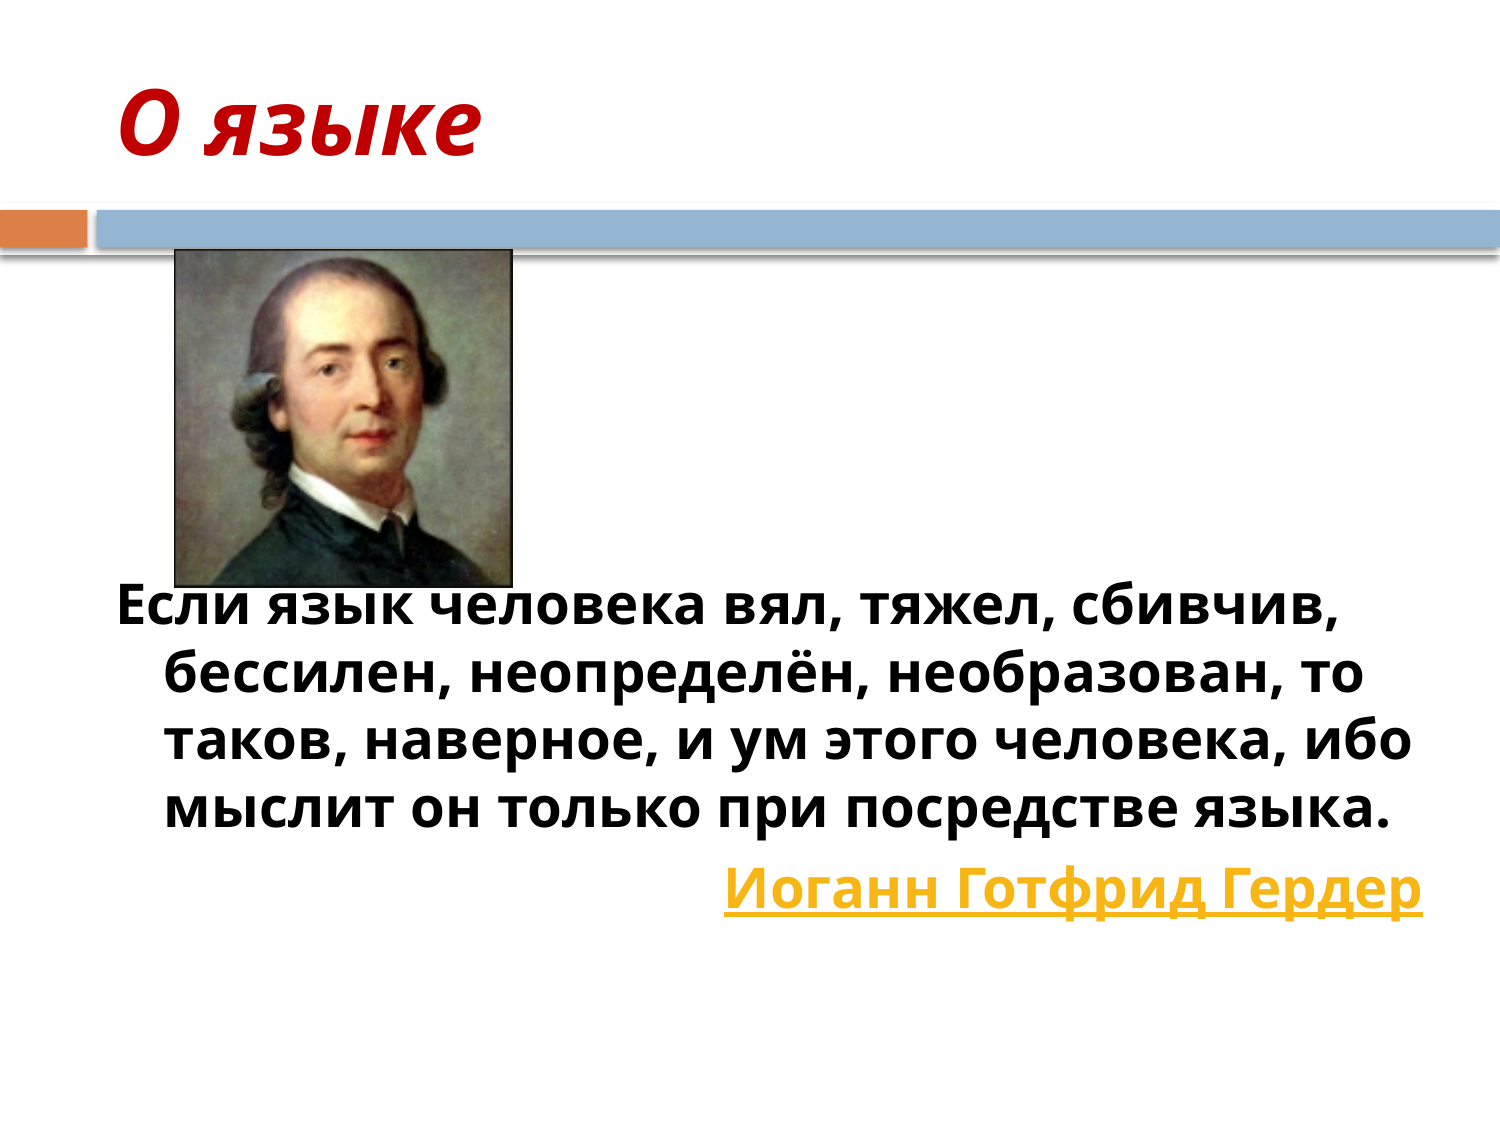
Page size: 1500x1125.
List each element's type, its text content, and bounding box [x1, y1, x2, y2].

picture [174, 249, 513, 588]
list Если язык человека вял, тяжел, сбивчив, бессилен, неопределён, необразован, то таков, наверное, и ум этого человека, ибо мыслит он только при посредстве языка. Иоганн Готфрид Гердер [100, 237, 1438, 1000]
title О языке [100, 37, 1438, 200]
